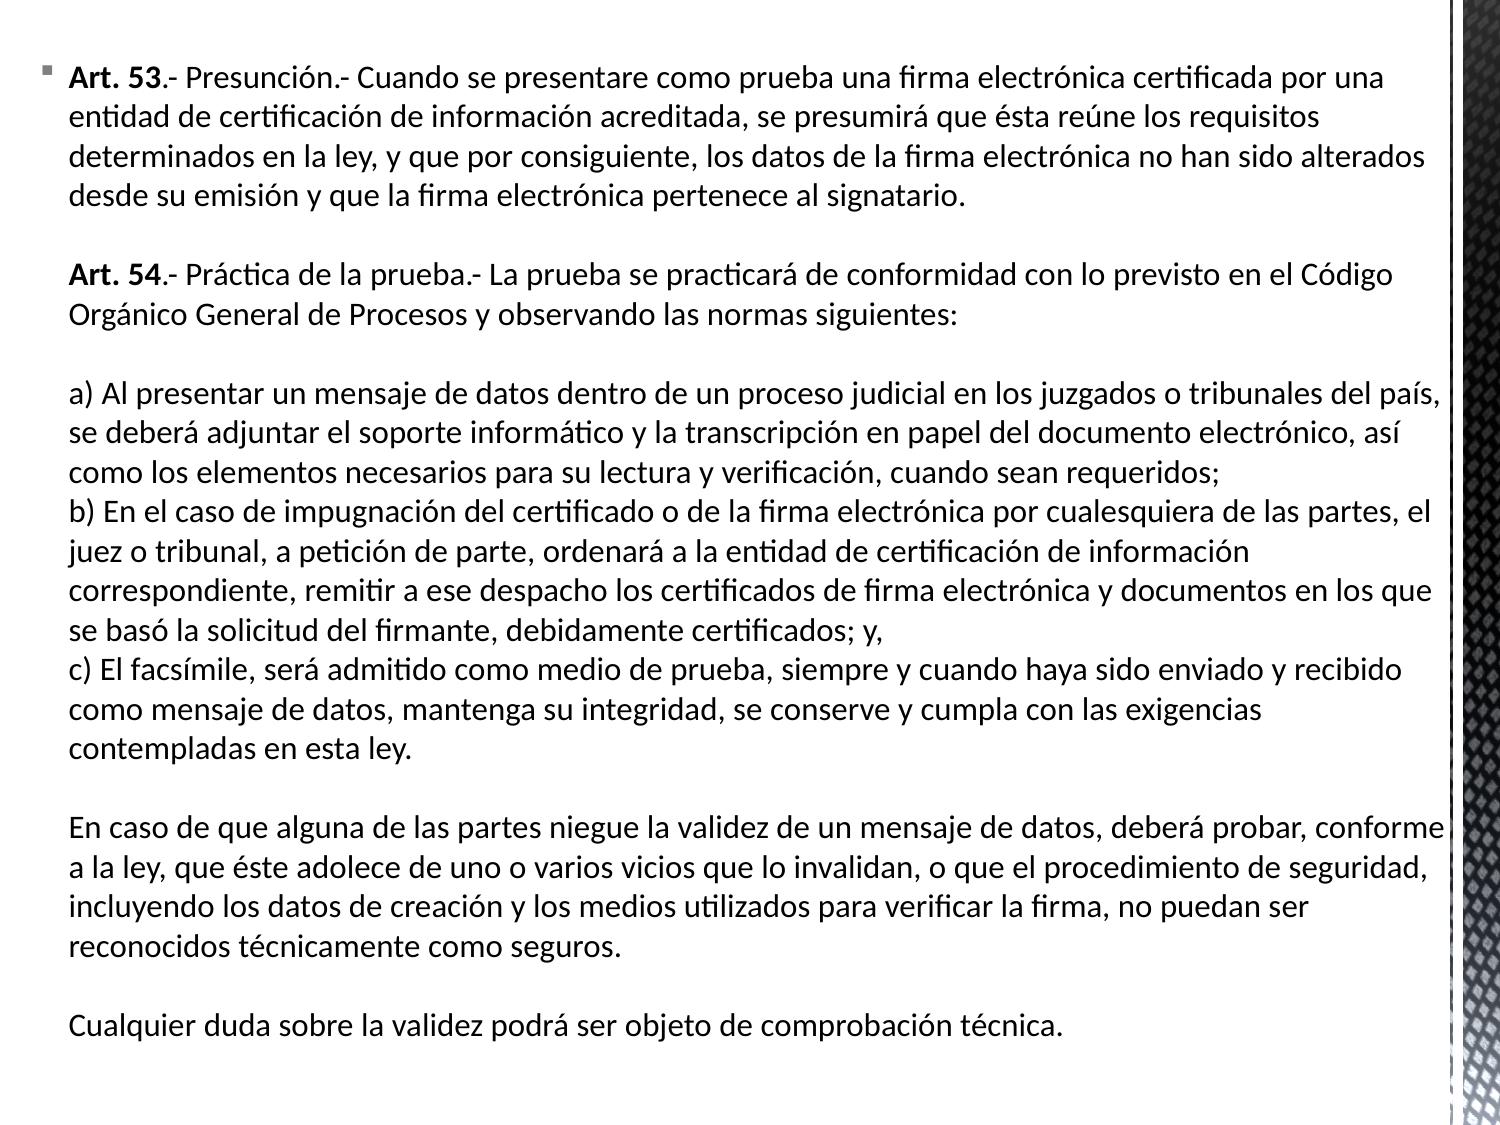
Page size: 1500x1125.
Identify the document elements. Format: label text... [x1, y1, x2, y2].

picture [1447, 0, 1500, 1125]
list Art. 53.- Presunción.- Cuando se presentare como prueba una firma electrónica certificada por una entidad de certificación de información acreditada, se presumirá que ésta reúne los requisitos determinados en la ley, y que por consiguiente, los datos de la firma electrónica no han sido alterados desde su emisión y que la firma electrónica pertenece al signatario. Art. 54.- Práctica de la prueba.- La prueba se practicará de conformidad con lo previsto en el Código Orgánico General de Procesos y observando las normas siguientes: a) Al presentar un mensaje de datos dentro de un proceso judicial en los juzgados o tribunales del país, se deberá adjuntar el soporte informático y la transcripción en papel del documento electrónico, así como los elementos necesarios para su lectura y verificación, cuando sean requeridos; b) En el caso de impugnación del certificado o de la firma electrónica por cualesquiera de las partes, el juez o tribunal, a petición de parte, ordenará a la entidad de certificación de información correspondiente, remitir a ese despacho los certificados de firma electrónica y documentos en los que se basó la solicitud del firmante, debidamente certificados; y, c) El facsímile, será admitido como medio de prueba, siempre y cuando haya sido enviado y recibido como mensaje de datos, mantenga su integridad, se conserve y cumpla con las exigencias contempladas en esta ley. En caso de que alguna de las partes niegue la validez de un mensaje de datos, deberá probar, conforme a la ley, que éste adolece de uno o varios vicios que lo invalidan, o que el procedimiento de seguridad, incluyendo los datos de creación y los medios utilizados para verificar la firma, no puedan ser reconocidos técnicamente como seguros. Cualquier duda sobre la validez podrá ser objeto de comprobación técnica. [24, 37, 1475, 1100]
